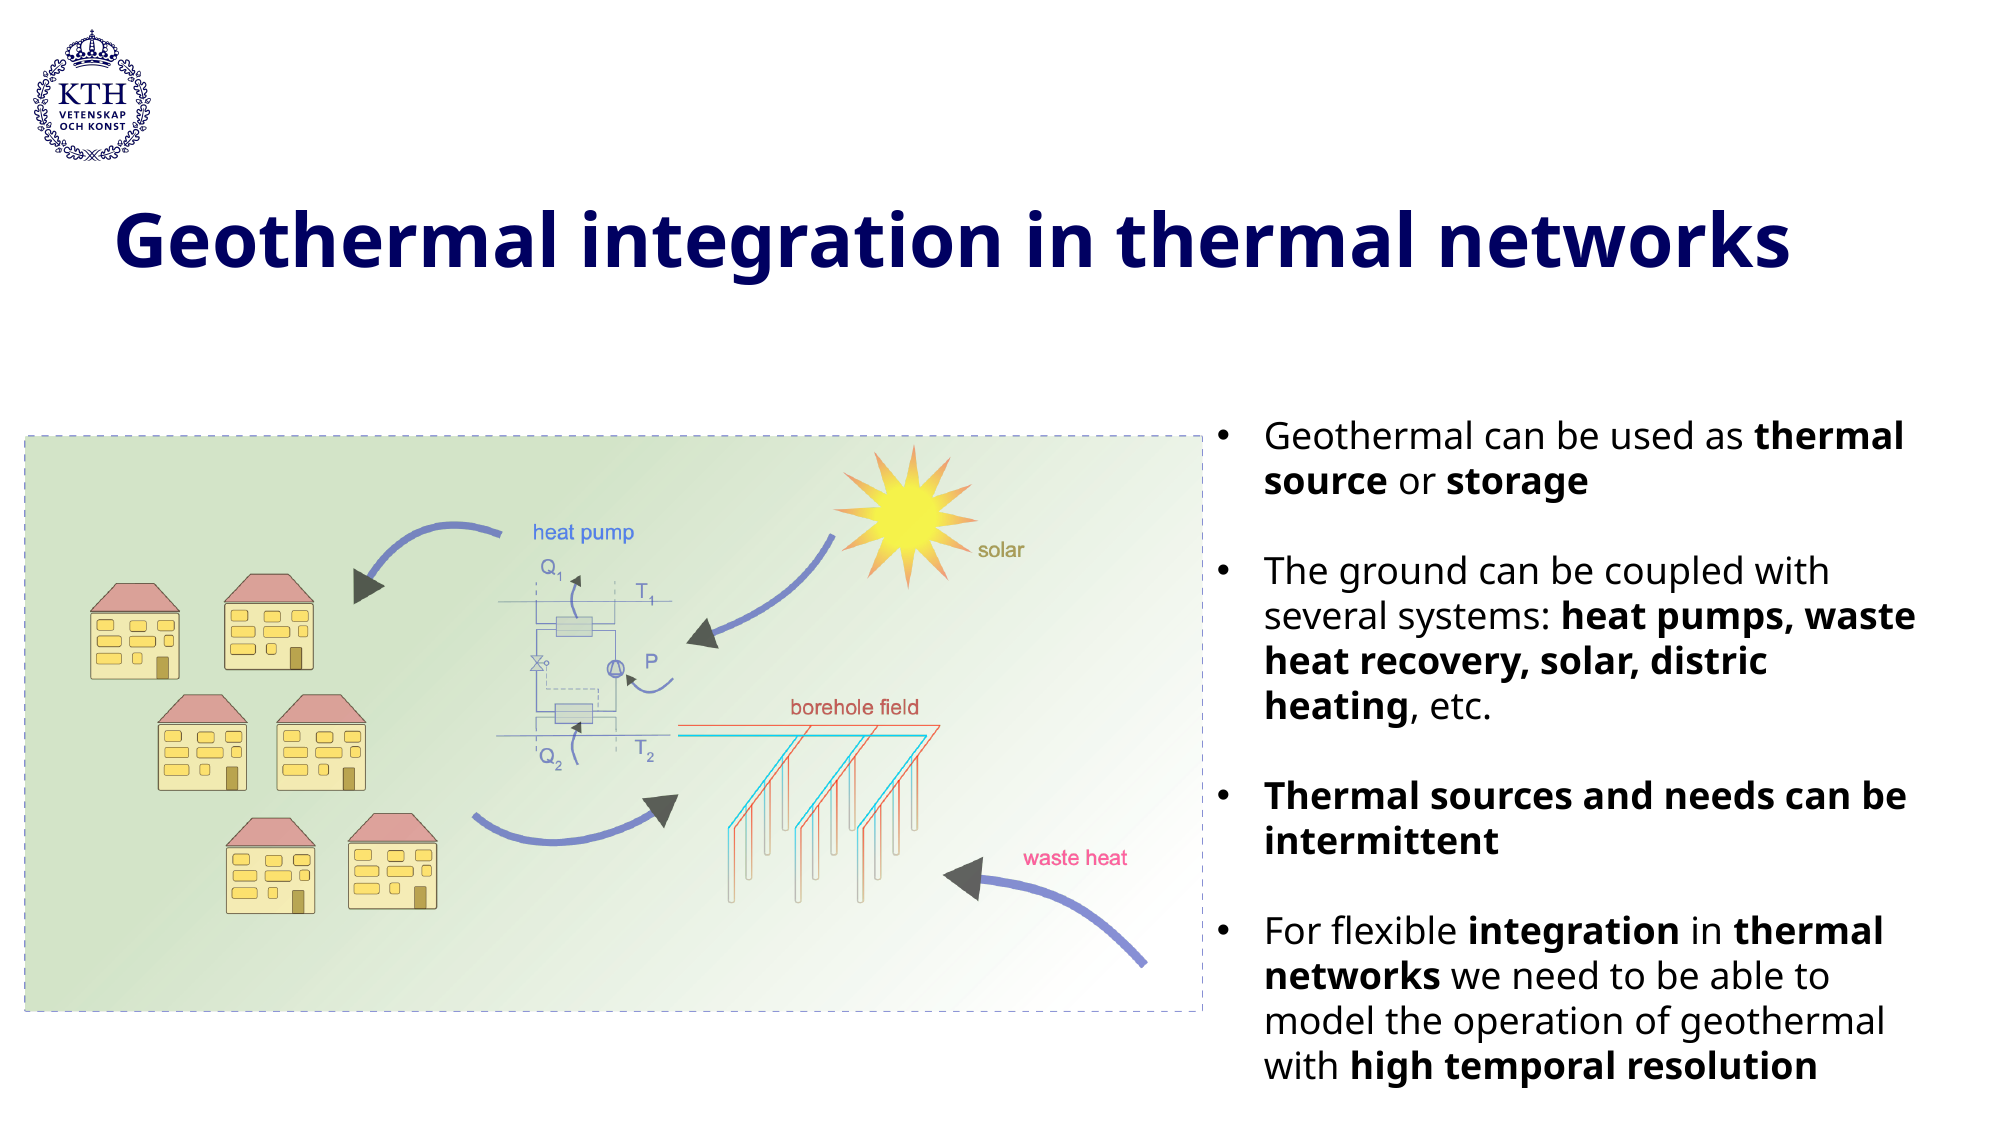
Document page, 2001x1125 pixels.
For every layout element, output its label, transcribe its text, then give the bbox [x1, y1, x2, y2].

text_box Geothermal can be used as thermal source or storage The ground can be coupled with several systems: heat pumps, waste heat recovery, solar, distric heating, etc. Thermal sources and needs can be intermittent For flexible integration in thermal networks we need to be able to model the operation of geothermal with high temporal resolution [1202, 404, 1948, 1094]
picture [24, 435, 1203, 1012]
title Geothermal integration in thermal networks [98, 191, 1902, 286]
picture [33, 29, 151, 161]
